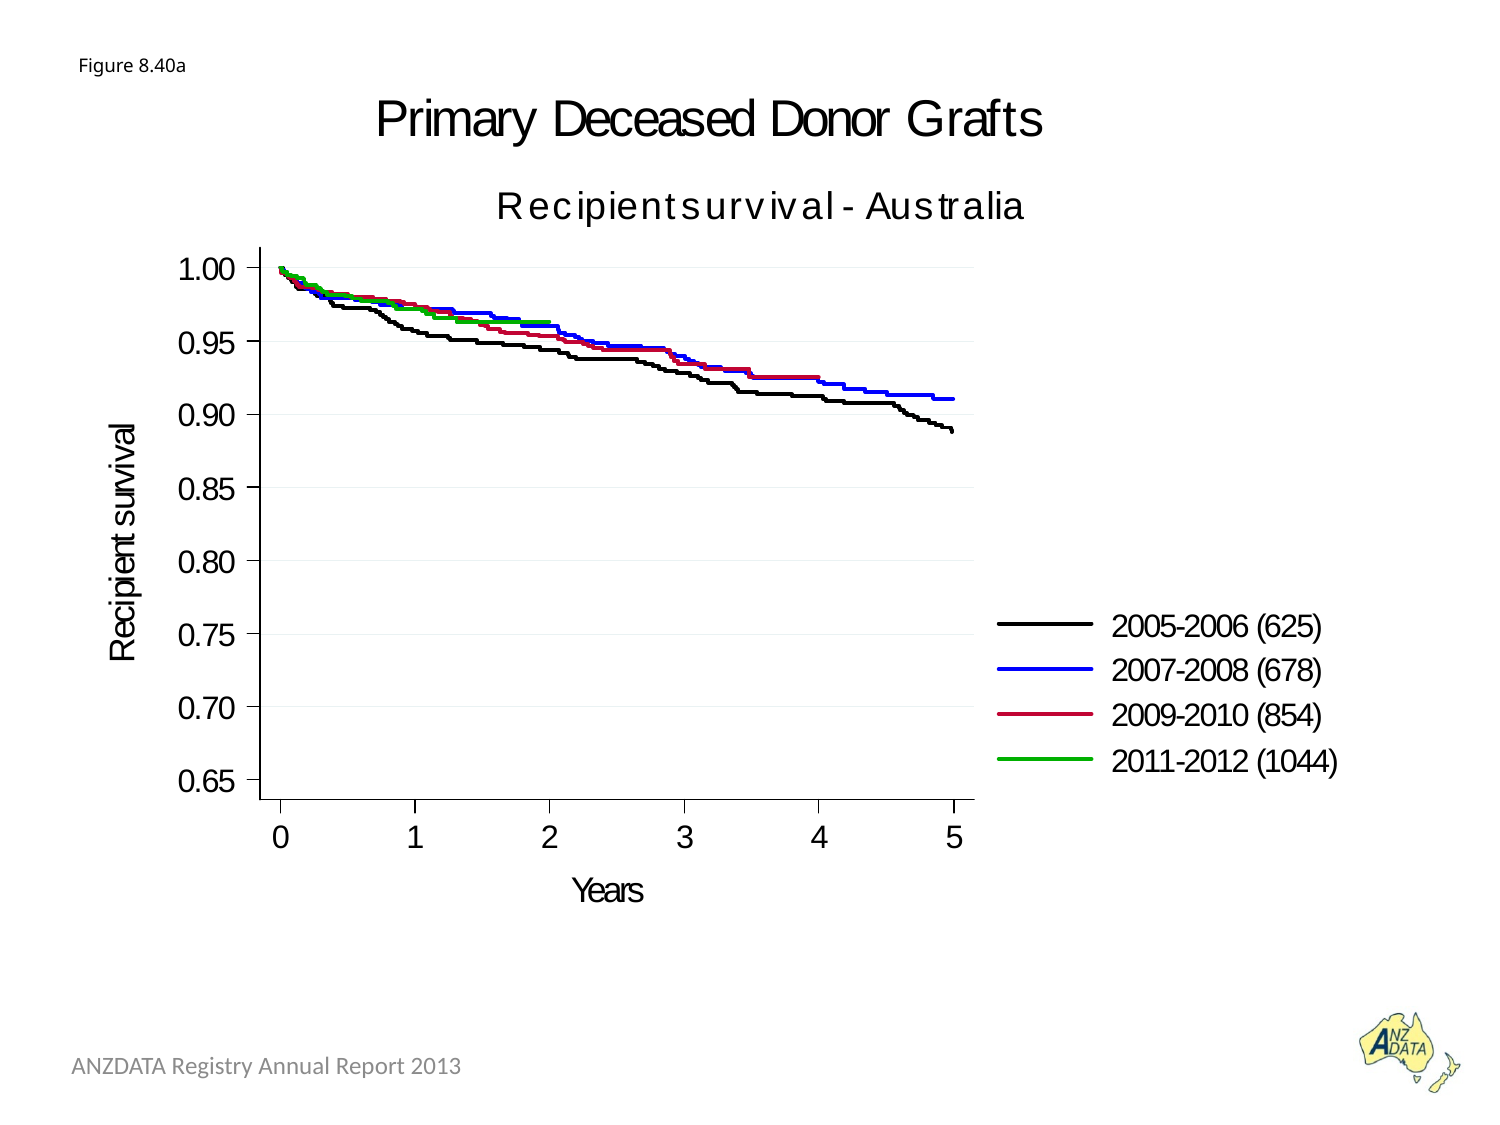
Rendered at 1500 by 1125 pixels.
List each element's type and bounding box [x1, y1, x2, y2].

picture [1353, 1006, 1465, 1102]
list [46, 42, 1438, 970]
footer [29, 1035, 505, 1095]
